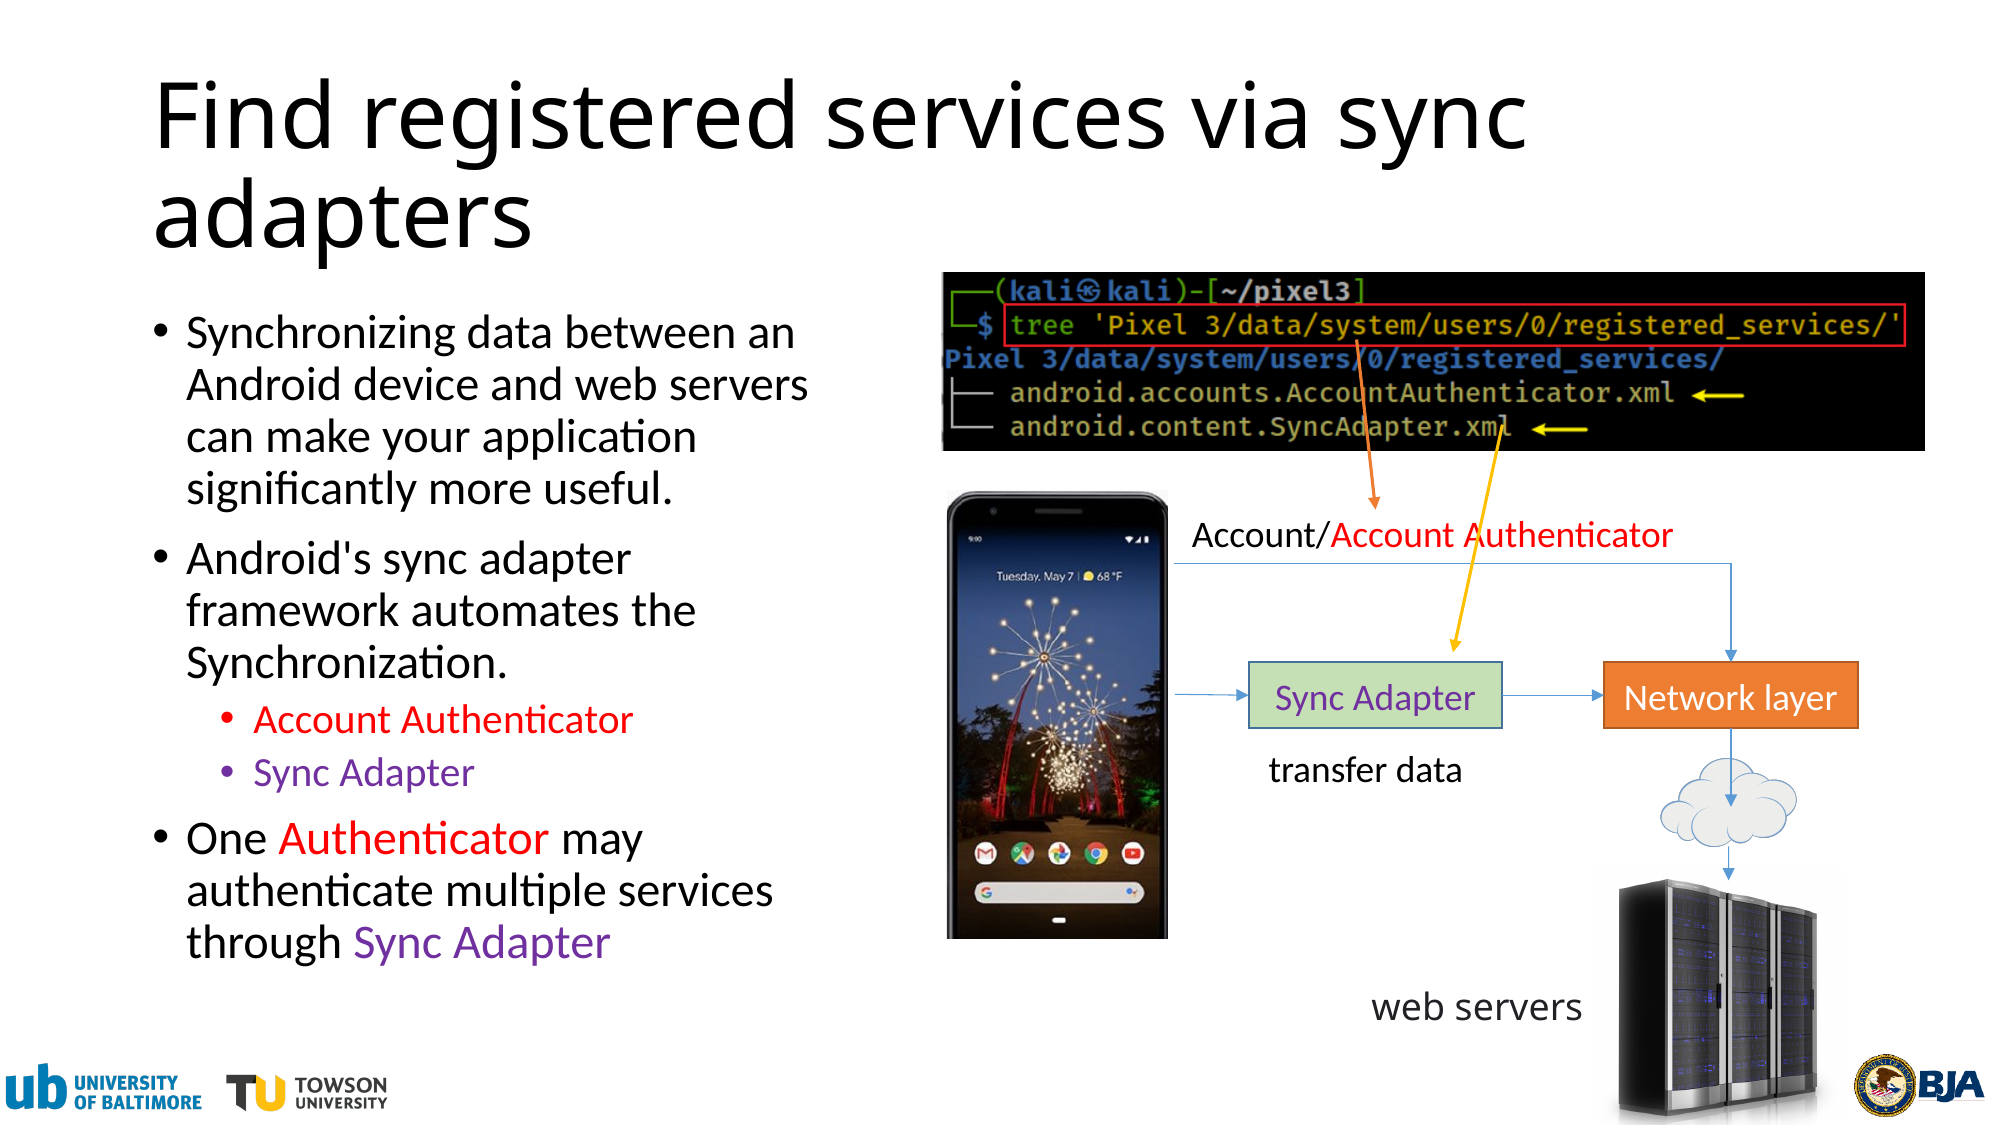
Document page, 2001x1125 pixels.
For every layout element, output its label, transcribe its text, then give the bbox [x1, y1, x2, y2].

picture [946, 490, 1168, 940]
text_box Account/Account Authenticator [1177, 502, 1453, 563]
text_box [1453, 424, 1503, 653]
text_box Network layer [1603, 661, 1859, 729]
text_box web servers [1356, 975, 1587, 1036]
text_box Account/Account Authenticator [1503, 502, 1689, 563]
picture [941, 272, 1925, 451]
text_box Sync Adapter [1248, 663, 1503, 729]
text_box transfer data [1253, 737, 1498, 797]
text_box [1356, 339, 1376, 510]
picture [1854, 1054, 1986, 1117]
title Find registered services via sync adapters [137, 59, 1863, 278]
picture [0, 1031, 407, 1125]
picture [1587, 863, 1851, 1125]
list Synchronizing data between an Android device and web servers can make your application significantly more useful. Android's sync adapter framework automates the Synchronization. Account Authenticator Sync Adapter One Authenticator may authenticate multiple services through Sync Adapter [137, 299, 833, 1014]
picture [1660, 758, 1797, 847]
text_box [1174, 563, 1731, 663]
